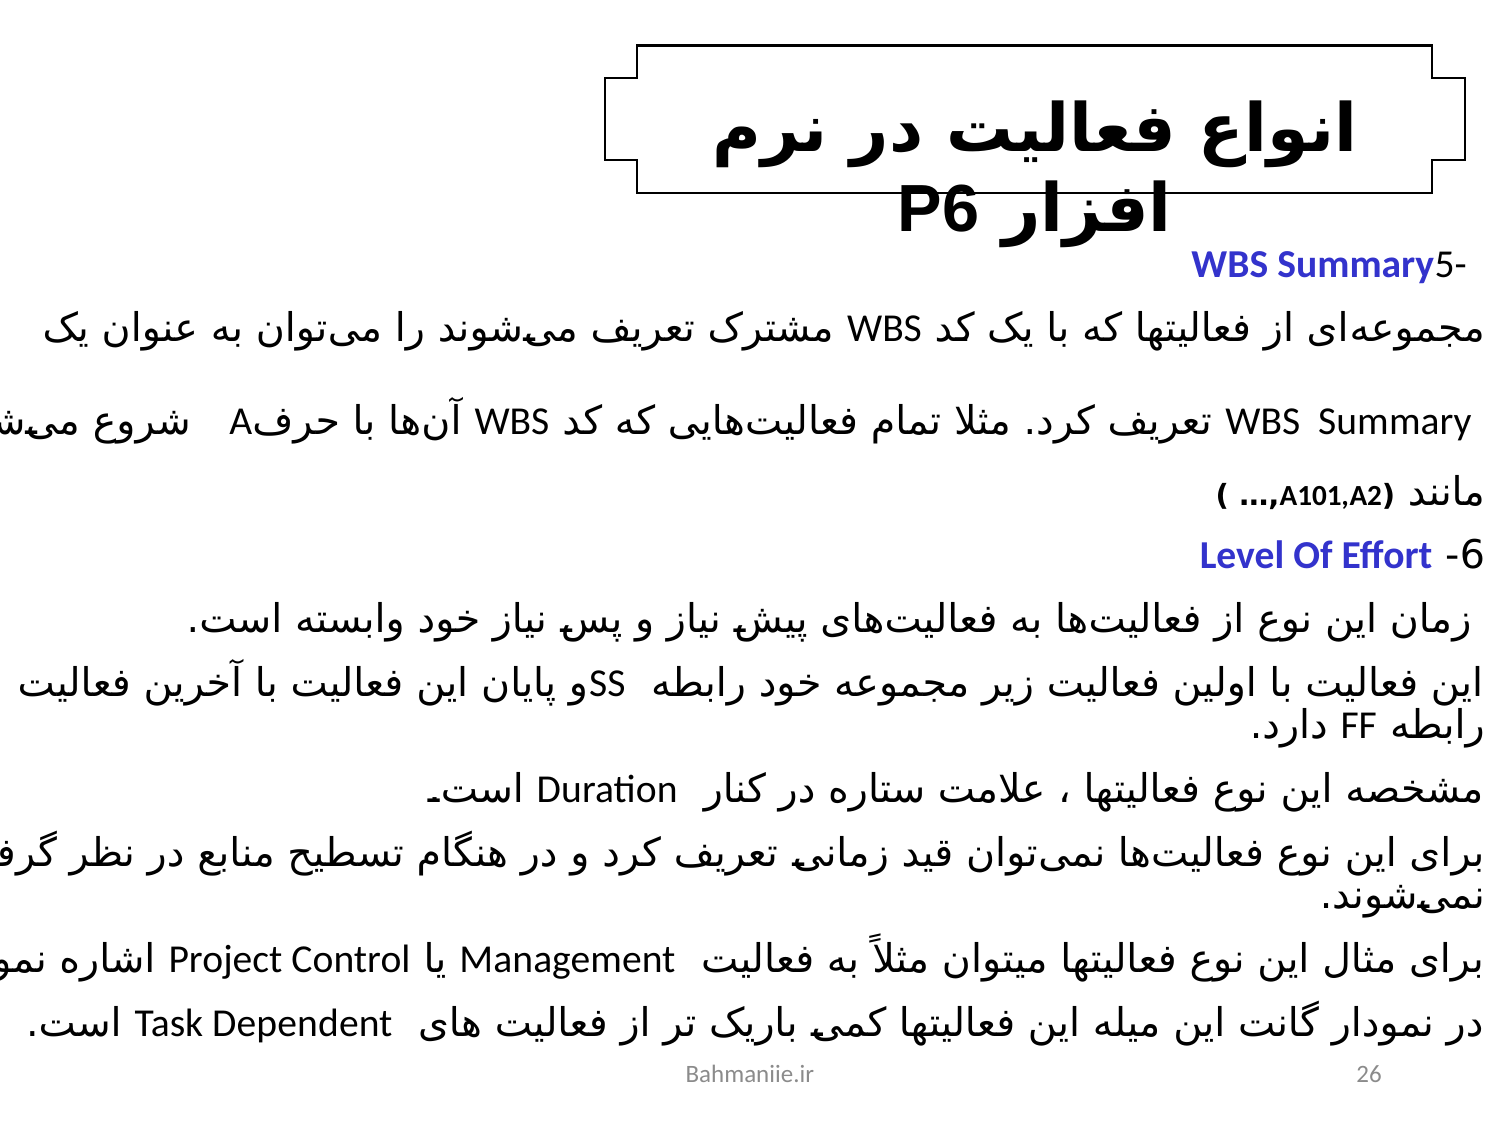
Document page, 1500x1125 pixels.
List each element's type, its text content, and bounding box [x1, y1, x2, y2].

text_box انواع فعالیت در نرم افزار P6 [604, 44, 1466, 194]
footer Bahmaniie.ir [496, 1042, 1004, 1103]
list WBS Summary5- مجموعه‌ای از فعالیتها که با یک کد WBS مشترک تعریف می‌شوند را می‌توان به ‌عنوان یک WBS Summary تعریف کرد. مثلا تمام فعالیت‌هایی که کد WBS آن‌ها با حرفA شروع می‌شود مانند (A101,A2,… ) 6- Level Of Effort زمان این نوع از فعالیت‌ها به فعالیت‌های پیش ‌نیاز و پس ‌نیاز خود وابسته است. این فعالیت با اولین فعالیت زیر مجموعه خود رابطه SSو پایان این فعالیت با آخرین فعالیت رابطه FF دارد. مشخصه این نوع فعالیتها ، علامت ستاره در کنار Duration است. برای این نوع فعالیت‌ها نمی‌توان قید زمانی تعریف کرد و در هنگام تسطیح منابع در نظر گرفته نمی‌شوند. برای مثال این نوع فعالیتها میتوان مثلاً به فعالیت Management یا Project Control اشاره نمود. در نمودار گانت این میله این فعالیتها کمی باریک تر از فعالیت های Task Dependent است. [0, 235, 1500, 1125]
slide_number 26 [1059, 1042, 1397, 1103]
